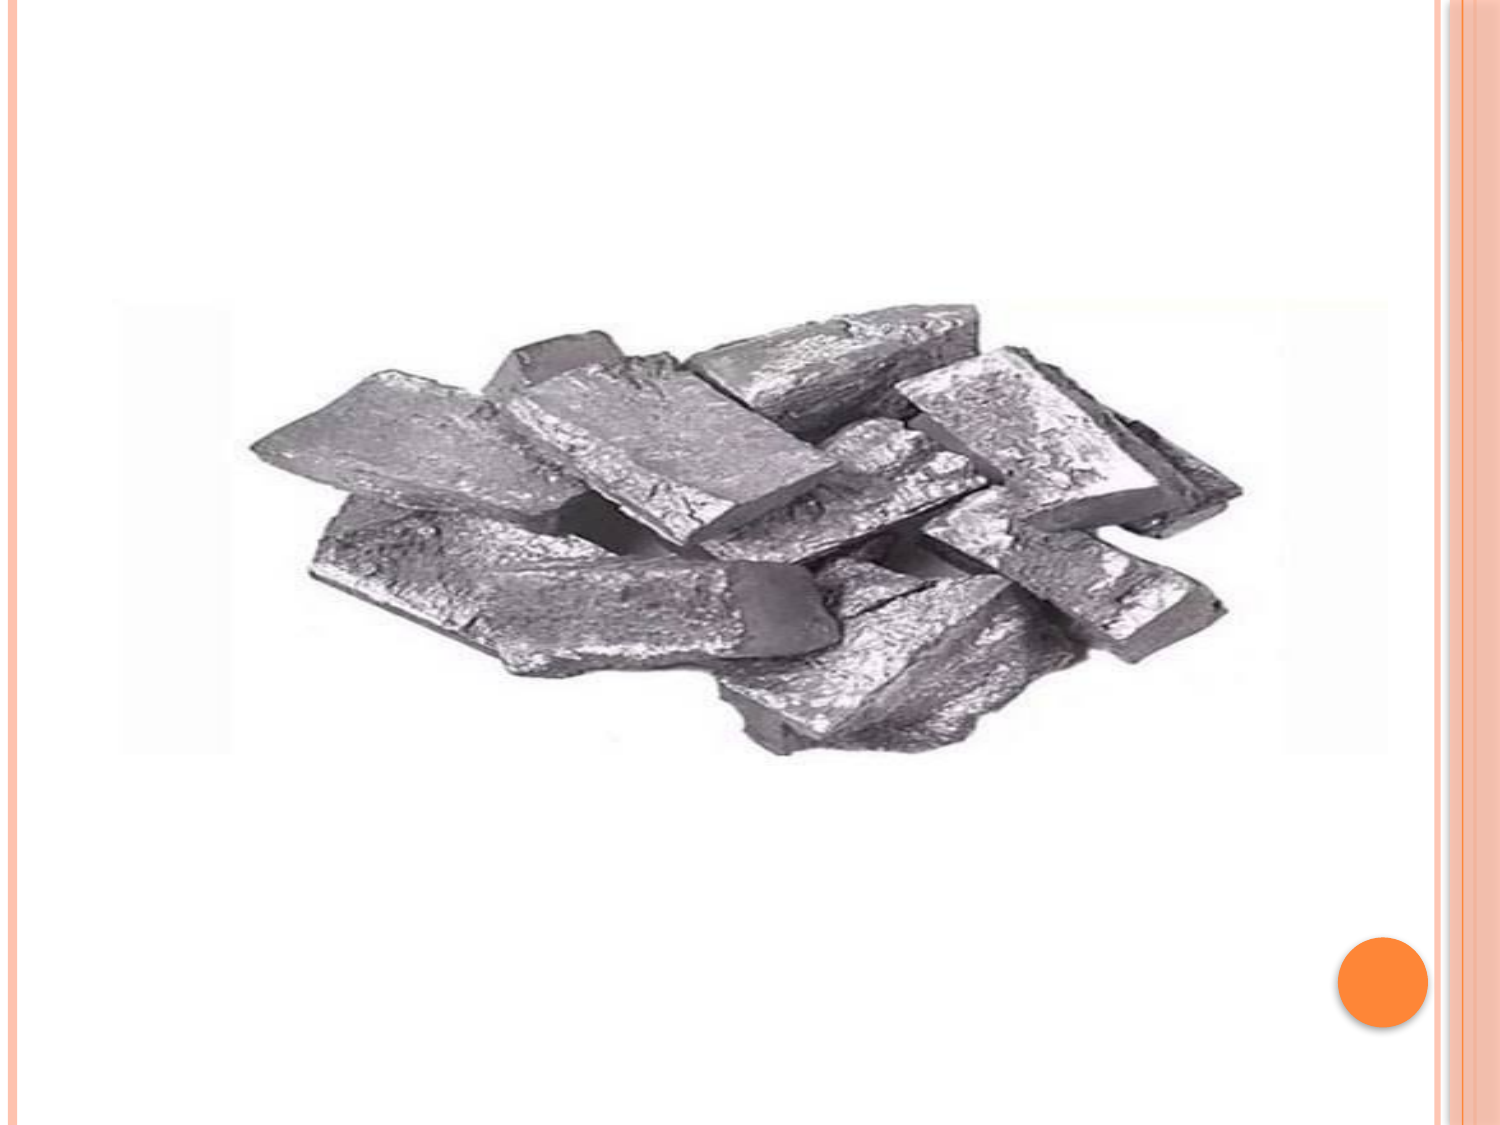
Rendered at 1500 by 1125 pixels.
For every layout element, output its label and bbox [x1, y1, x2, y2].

picture [111, 171, 1388, 901]
